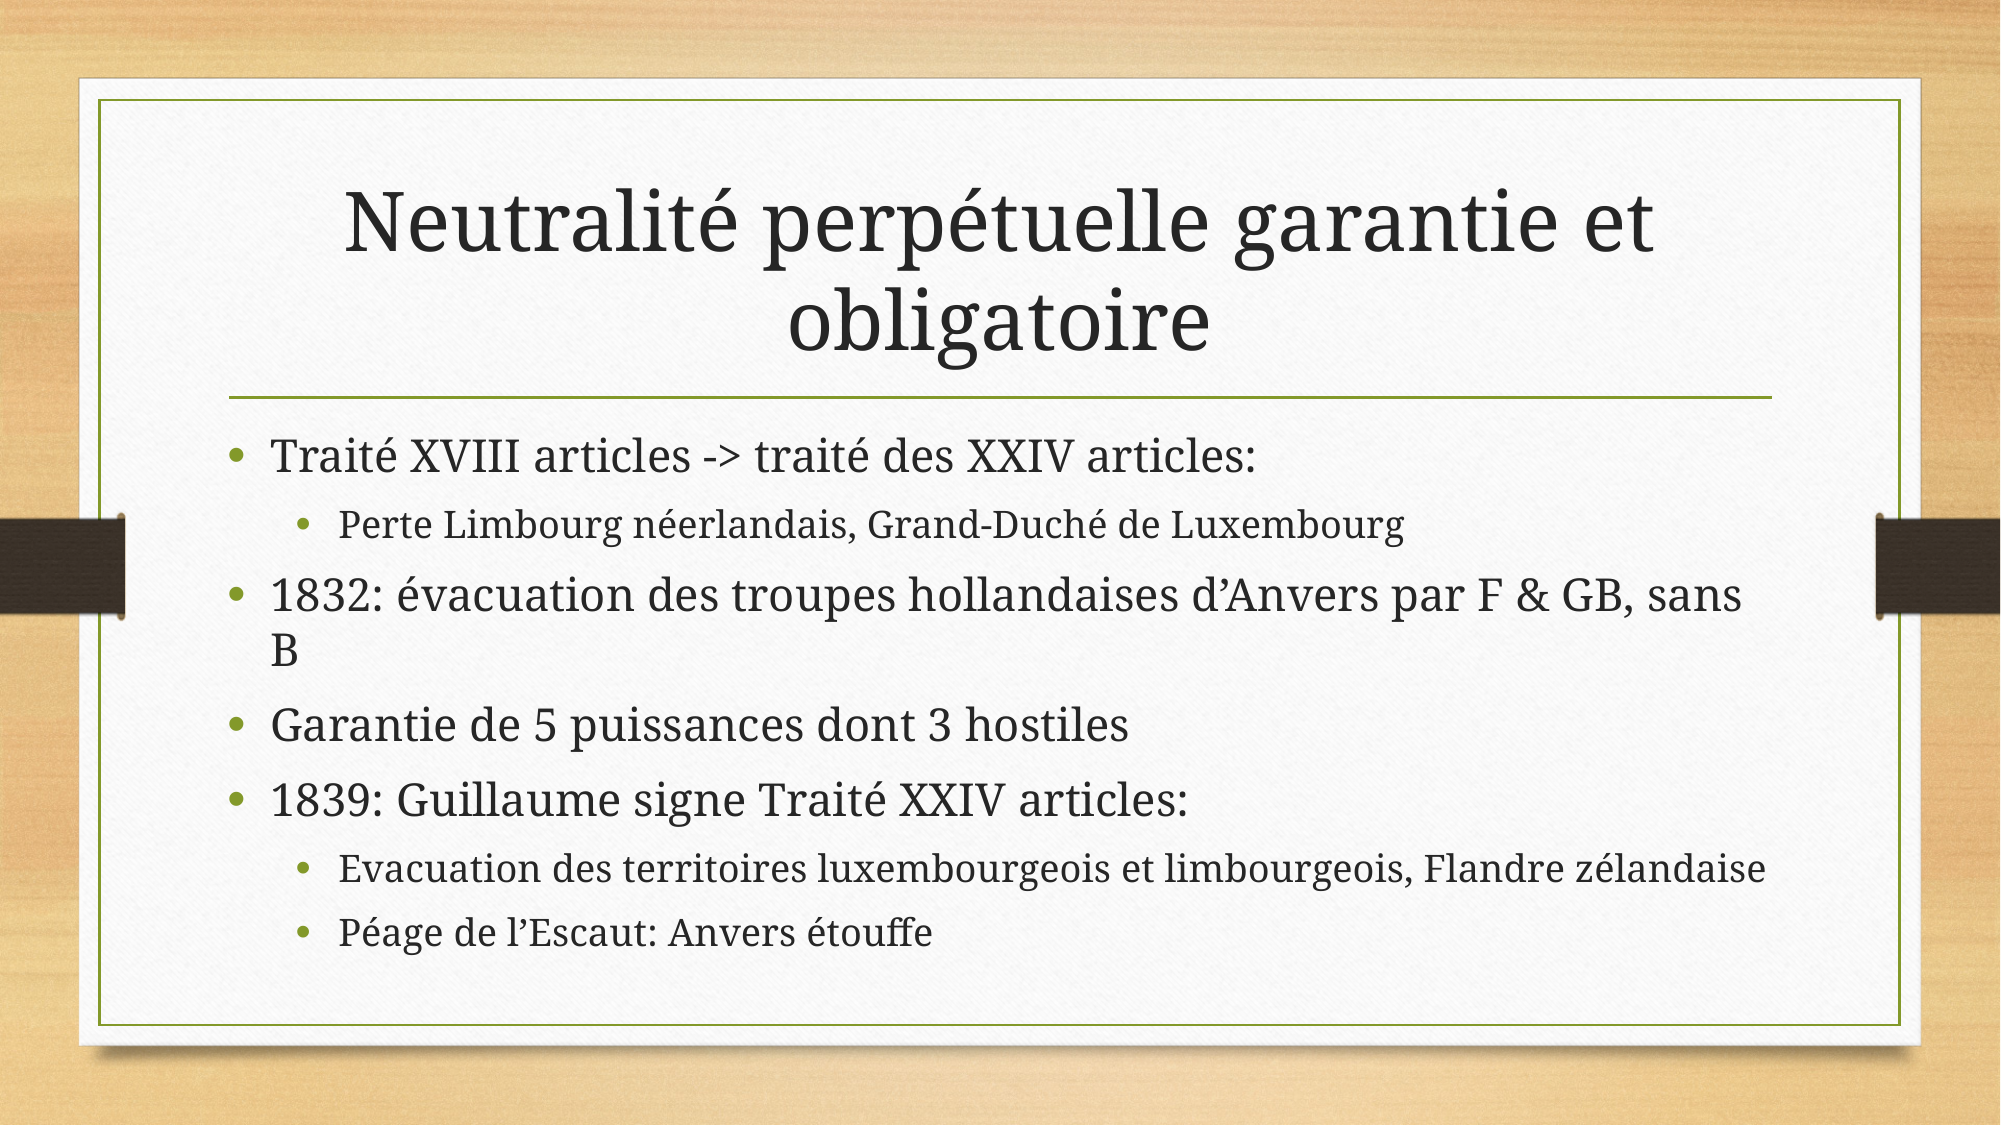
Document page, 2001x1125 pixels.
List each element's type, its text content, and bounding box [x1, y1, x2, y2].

title Neutralité perpétuelle garantie et obligatoire [212, 161, 1788, 375]
picture [0, 0, 2001, 1125]
list Traité XVIII articles -> traité des XXIV articles: Perte Limbourg néerlandais, Grand-Duché de Luxembourg 1832: évacuation des troupes hollandaises d’Anvers par F & GB, sans B Garantie de 5 puissances dont 3 hostiles 1839: Guillaume signe Traité XXIV articles: Evacuation des territoires luxembourgeois et limbourgeois, Flandre zélandaise Péage de l’Escaut: Anvers étouffe [212, 419, 1788, 964]
